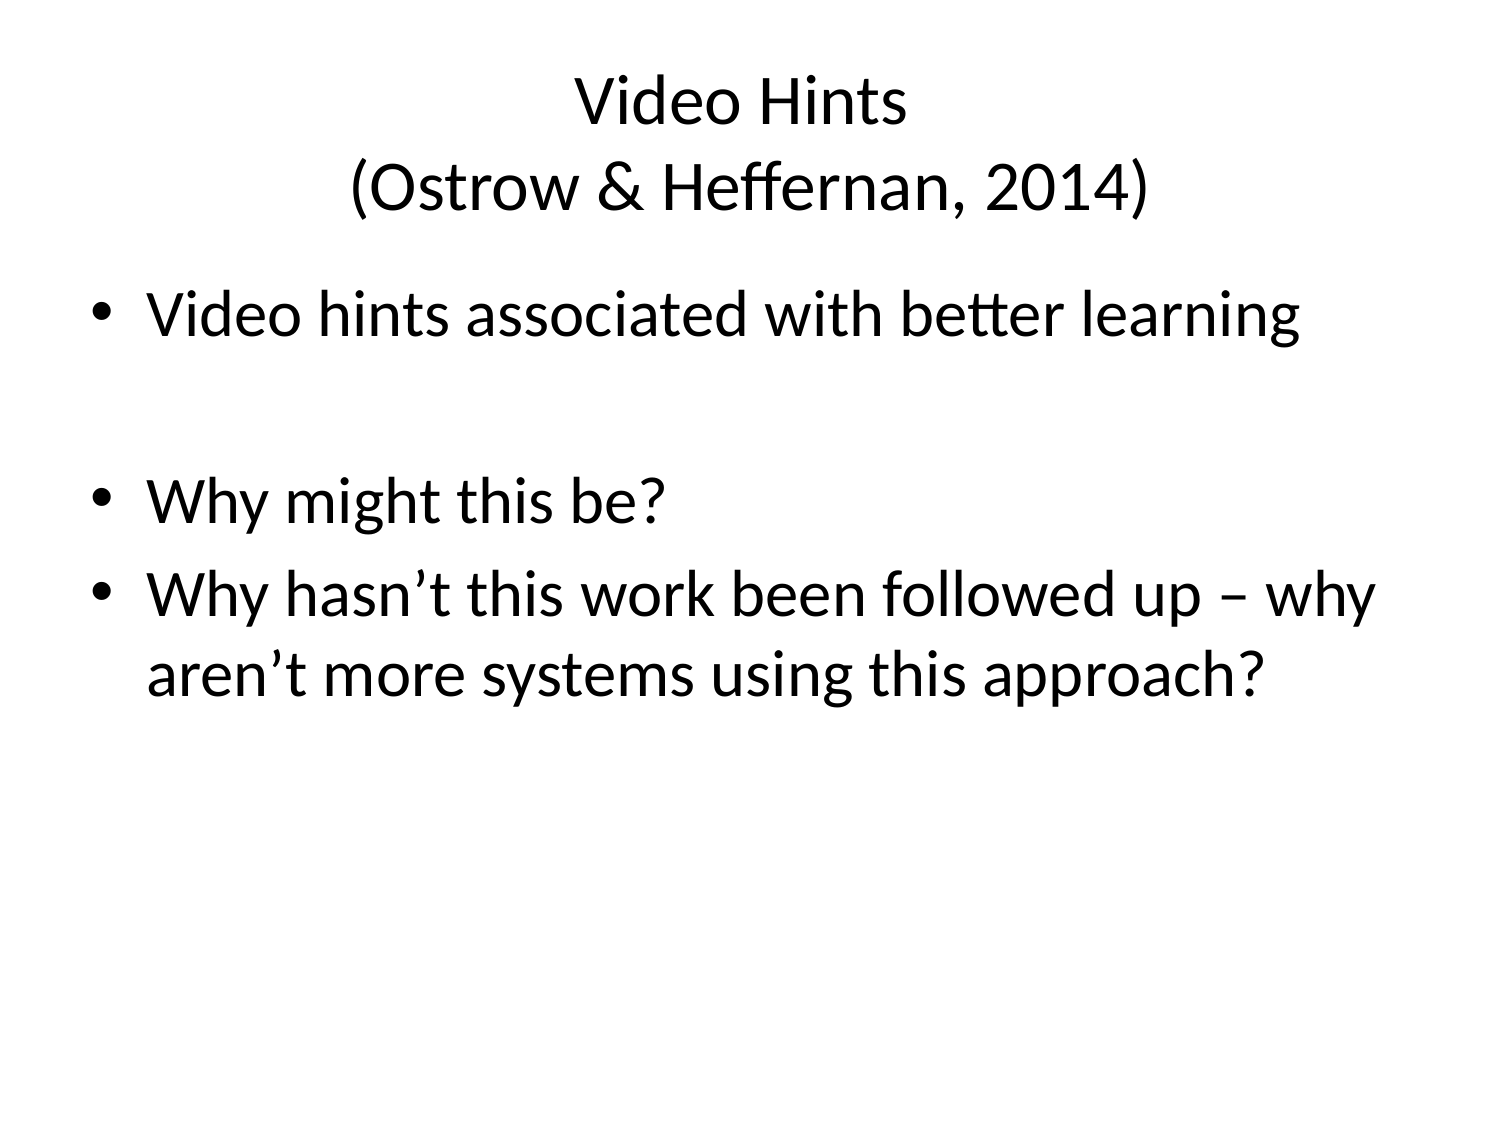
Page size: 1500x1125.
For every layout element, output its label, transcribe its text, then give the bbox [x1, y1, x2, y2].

title Video Hints (Ostrow & Heffernan, 2014) [75, 45, 1425, 233]
list Video hints associated with better learning Why might this be? Why hasn’t this work been followed up – why aren’t more systems using this approach? [75, 262, 1425, 1005]
